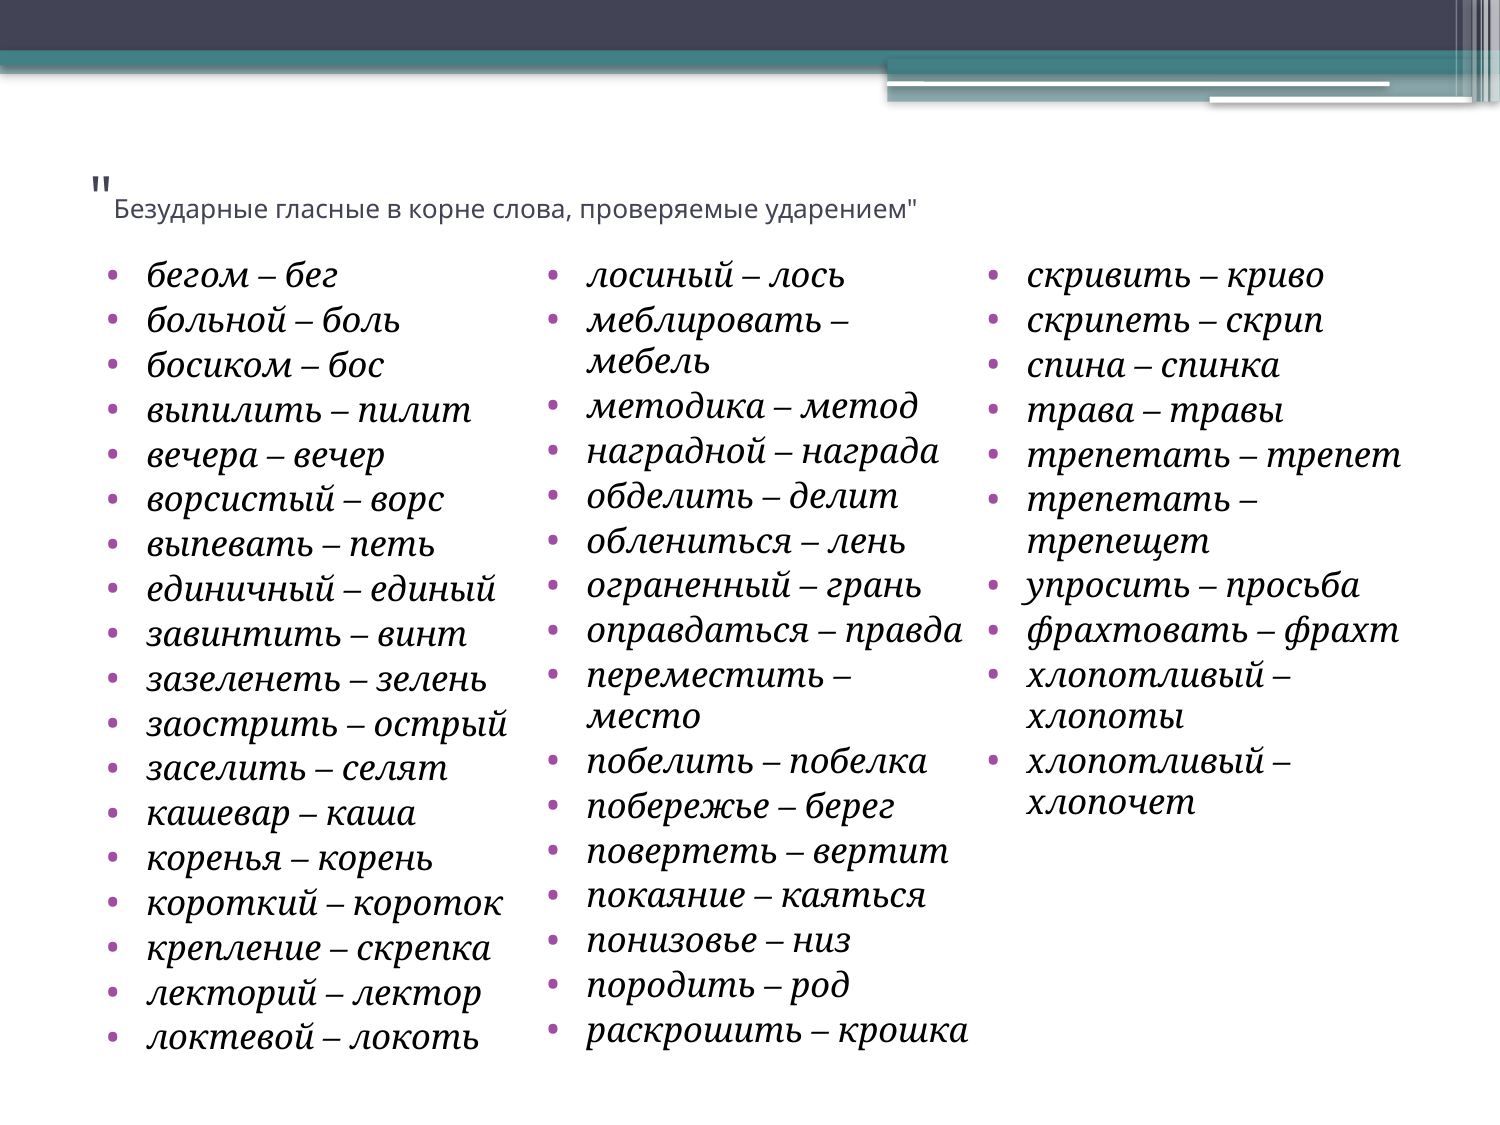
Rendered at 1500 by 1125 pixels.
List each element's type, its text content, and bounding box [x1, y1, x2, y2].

title "Безударные гласные в корне слова, проверяемые ударением" [75, 152, 1425, 246]
list бегом – бег больной – боль босиком – бос выпилить – пилит вечера – вечер ворсистый – ворс выпевать – петь единичный – единый завинтить – винт зазеленеть – зелень заострить – острый заселить – селят кашевар – каша коренья – корень короткий – короток крепление – скрепка лекторий – лектор локтевой – локоть лосиный – лось меблировать – мебель методика – метод наградной – награда обделить – делит облениться – лень ограненный – грань оправдаться – правда переместить – место побелить – побелка побережье – берег повертеть – вертит покаяние – каяться понизовье – низ породить – род раскрошить – крошка скривить – криво скрипеть – скрип спина – спинка трава – травы трепетать – трепет трепетать – трепещет упросить – просьба фрахтовать – фрахт хлопотливый – хлопоты хлопотливый – хлопочет [75, 246, 1425, 1079]
